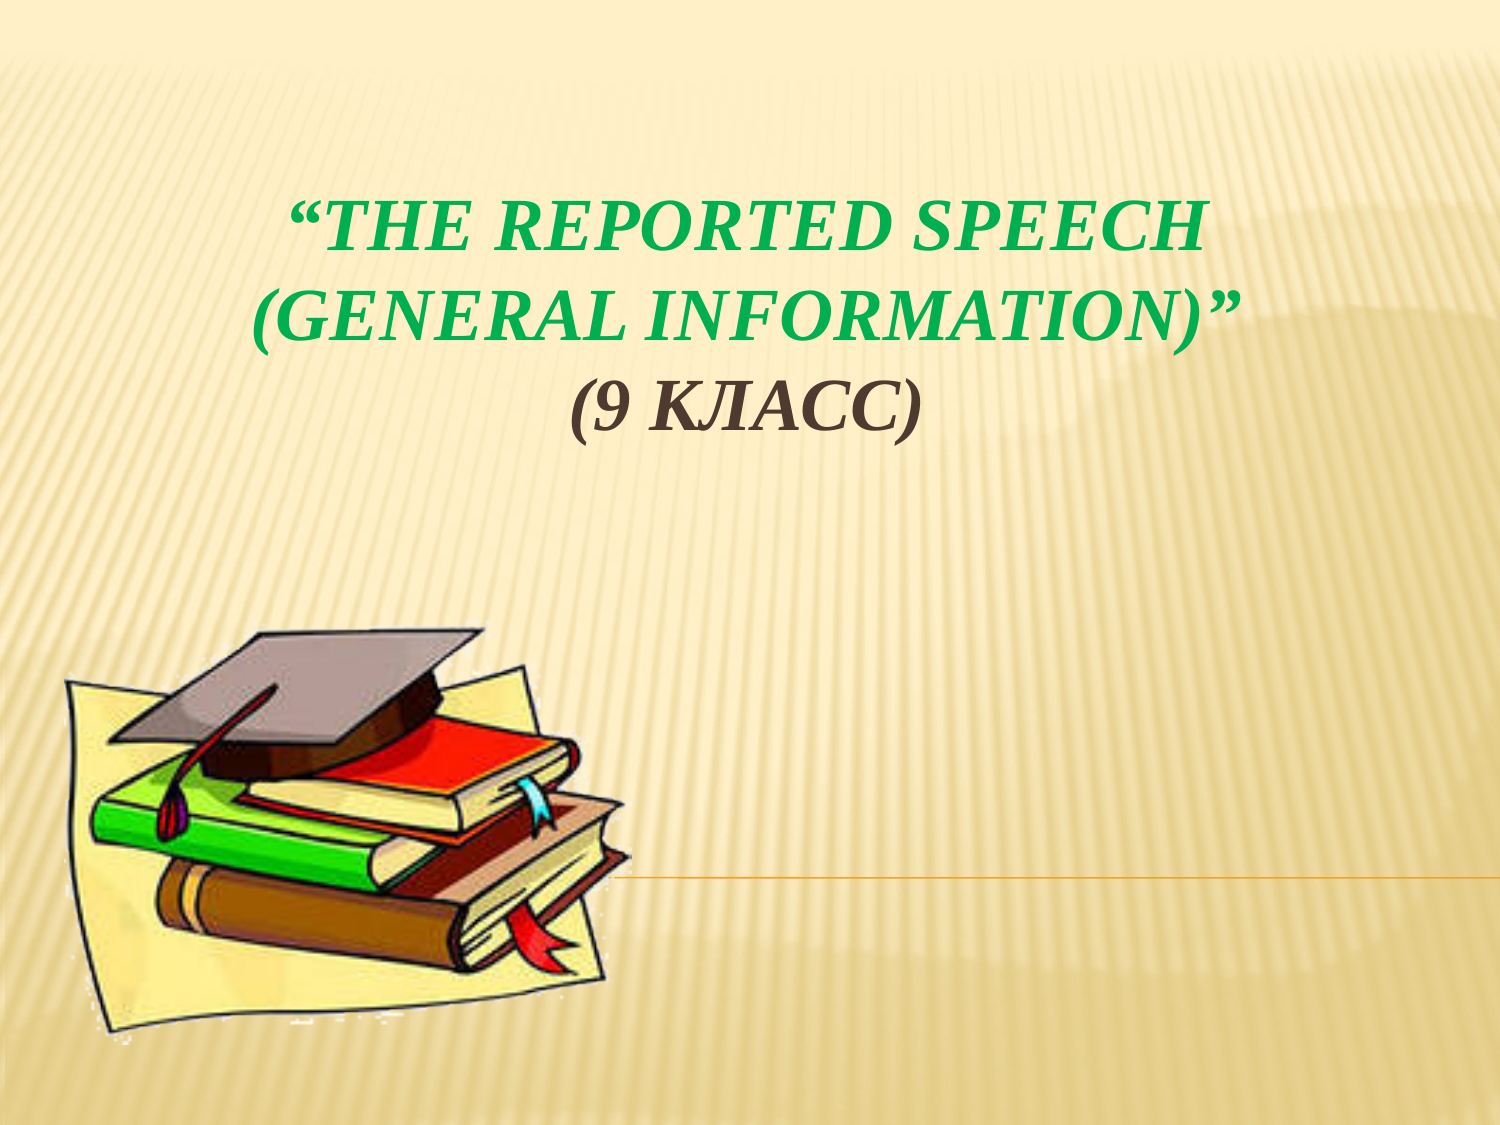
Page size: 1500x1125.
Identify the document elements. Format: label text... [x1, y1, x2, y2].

picture [64, 619, 633, 1046]
title “The Reported Speech (general information)” (9 класс) [53, 78, 1441, 492]
